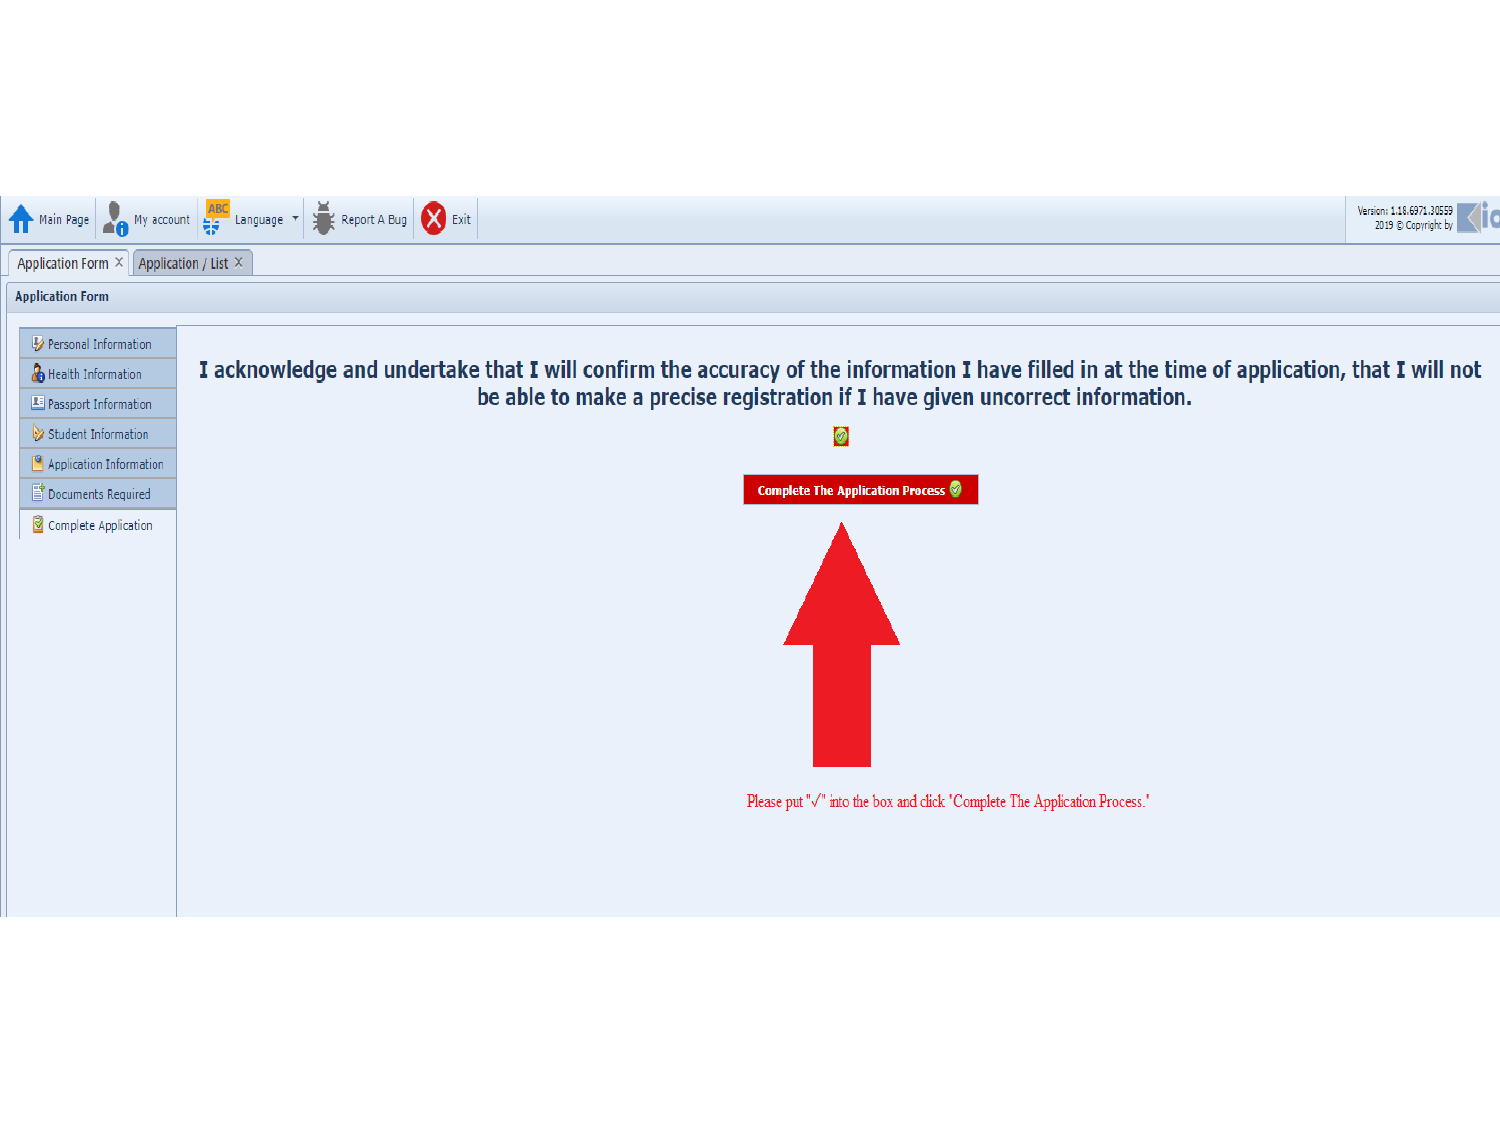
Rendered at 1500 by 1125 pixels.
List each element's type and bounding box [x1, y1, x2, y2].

picture [0, 196, 1500, 918]
